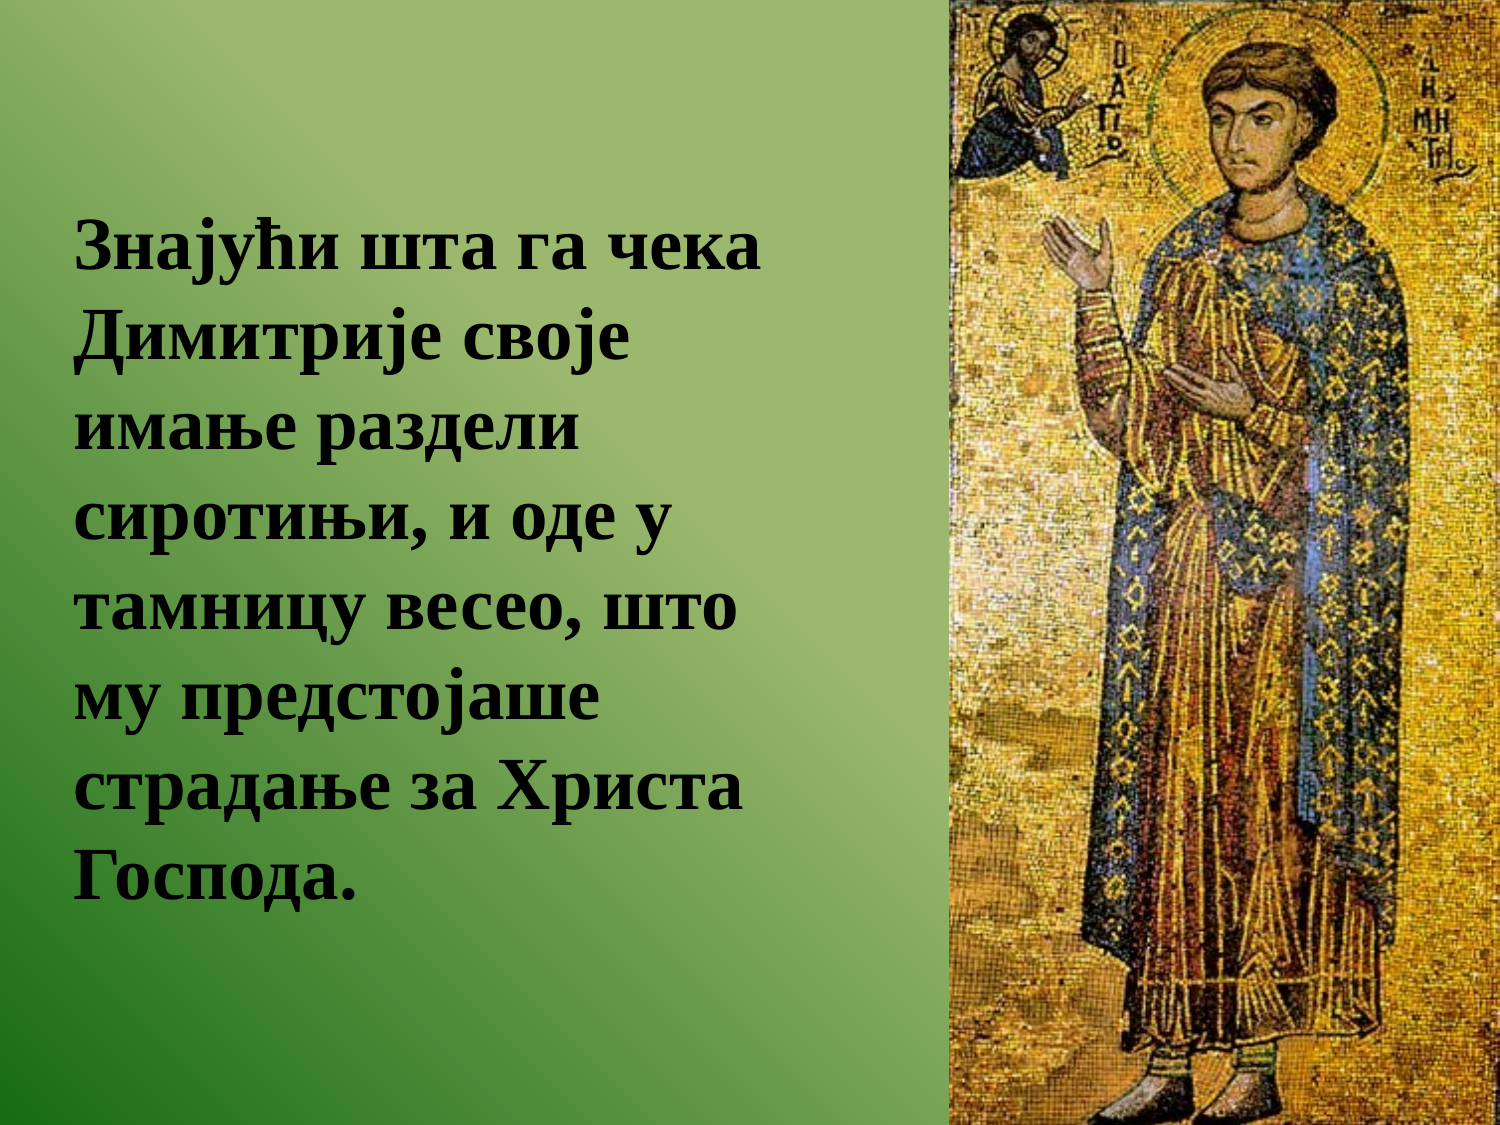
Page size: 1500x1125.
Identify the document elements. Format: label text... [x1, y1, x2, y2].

picture [948, 0, 1500, 1125]
text_box Знајући шта га чека Димитрије своје имање раздели сиротињи, и оде у тамницу весео, што му предстојаше страдање за Христа Господа. [58, 187, 809, 923]
